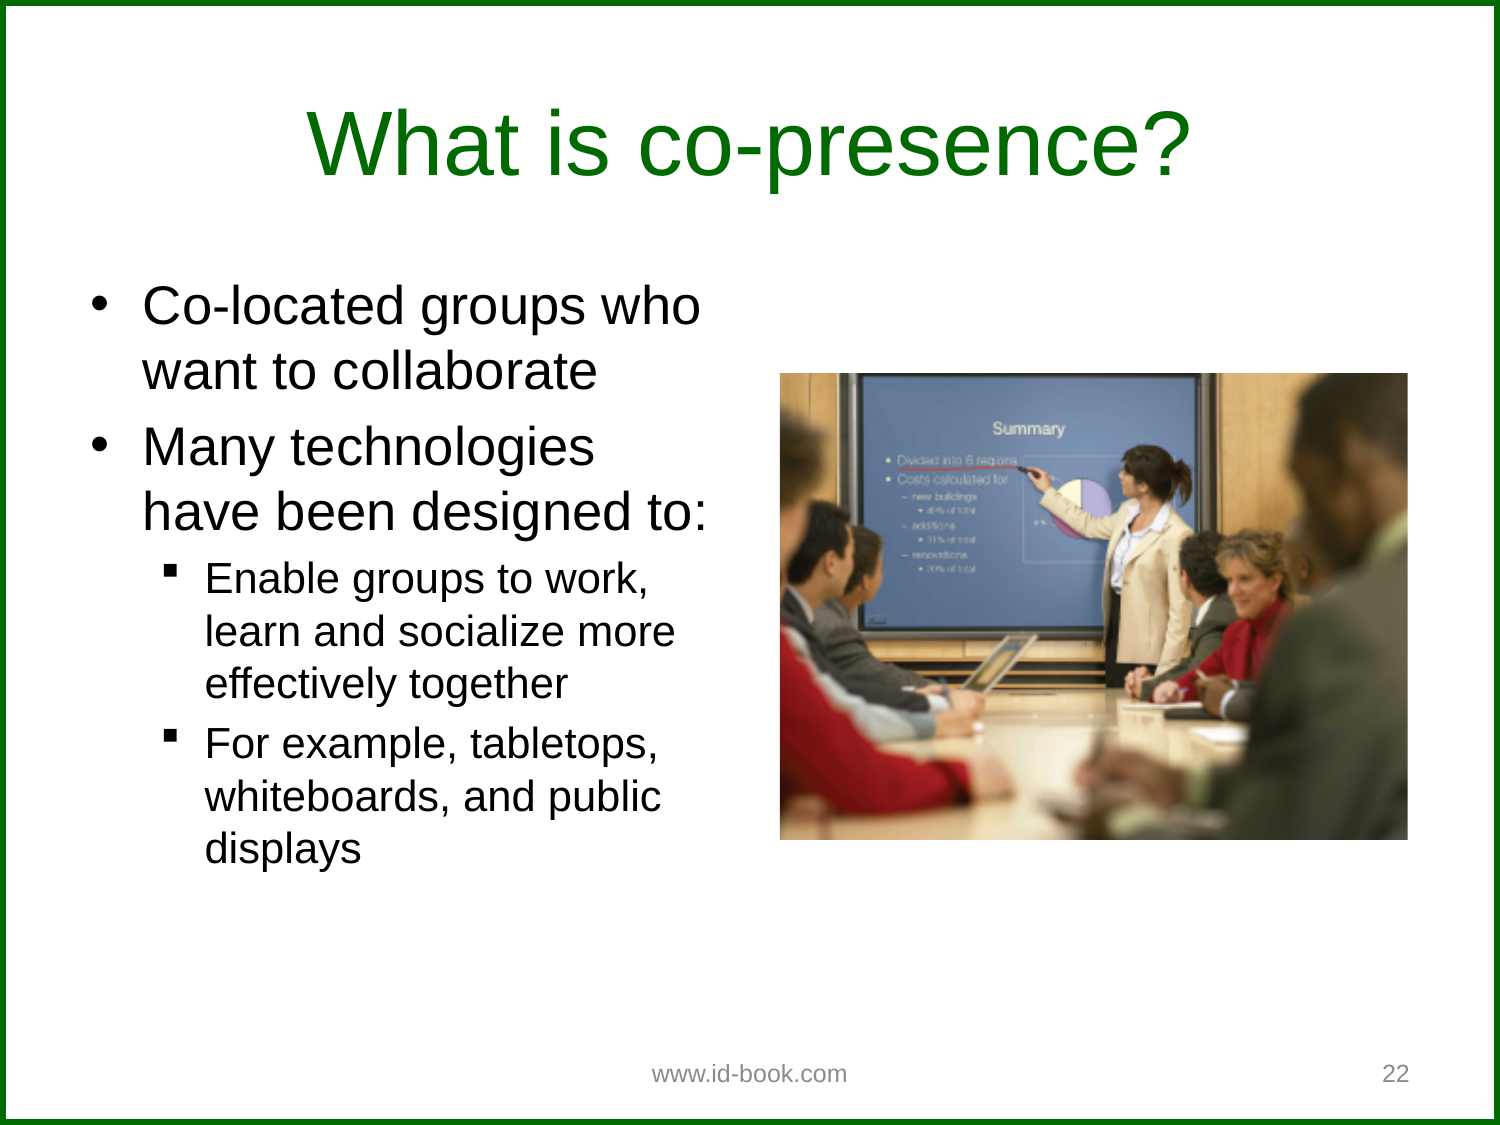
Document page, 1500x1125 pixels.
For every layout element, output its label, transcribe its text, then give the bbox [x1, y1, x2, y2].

list Co-located groups who want to collaborate Many technologies have been designed to: Enable groups to work, learn and socialize more effectively together For example, tabletops, whiteboards, and public displays [75, 262, 738, 1005]
picture [779, 373, 1408, 840]
slide_number 22 [1074, 1042, 1425, 1103]
title What is co-presence? [75, 45, 1425, 233]
footer www.id-book.com [512, 1042, 988, 1103]
